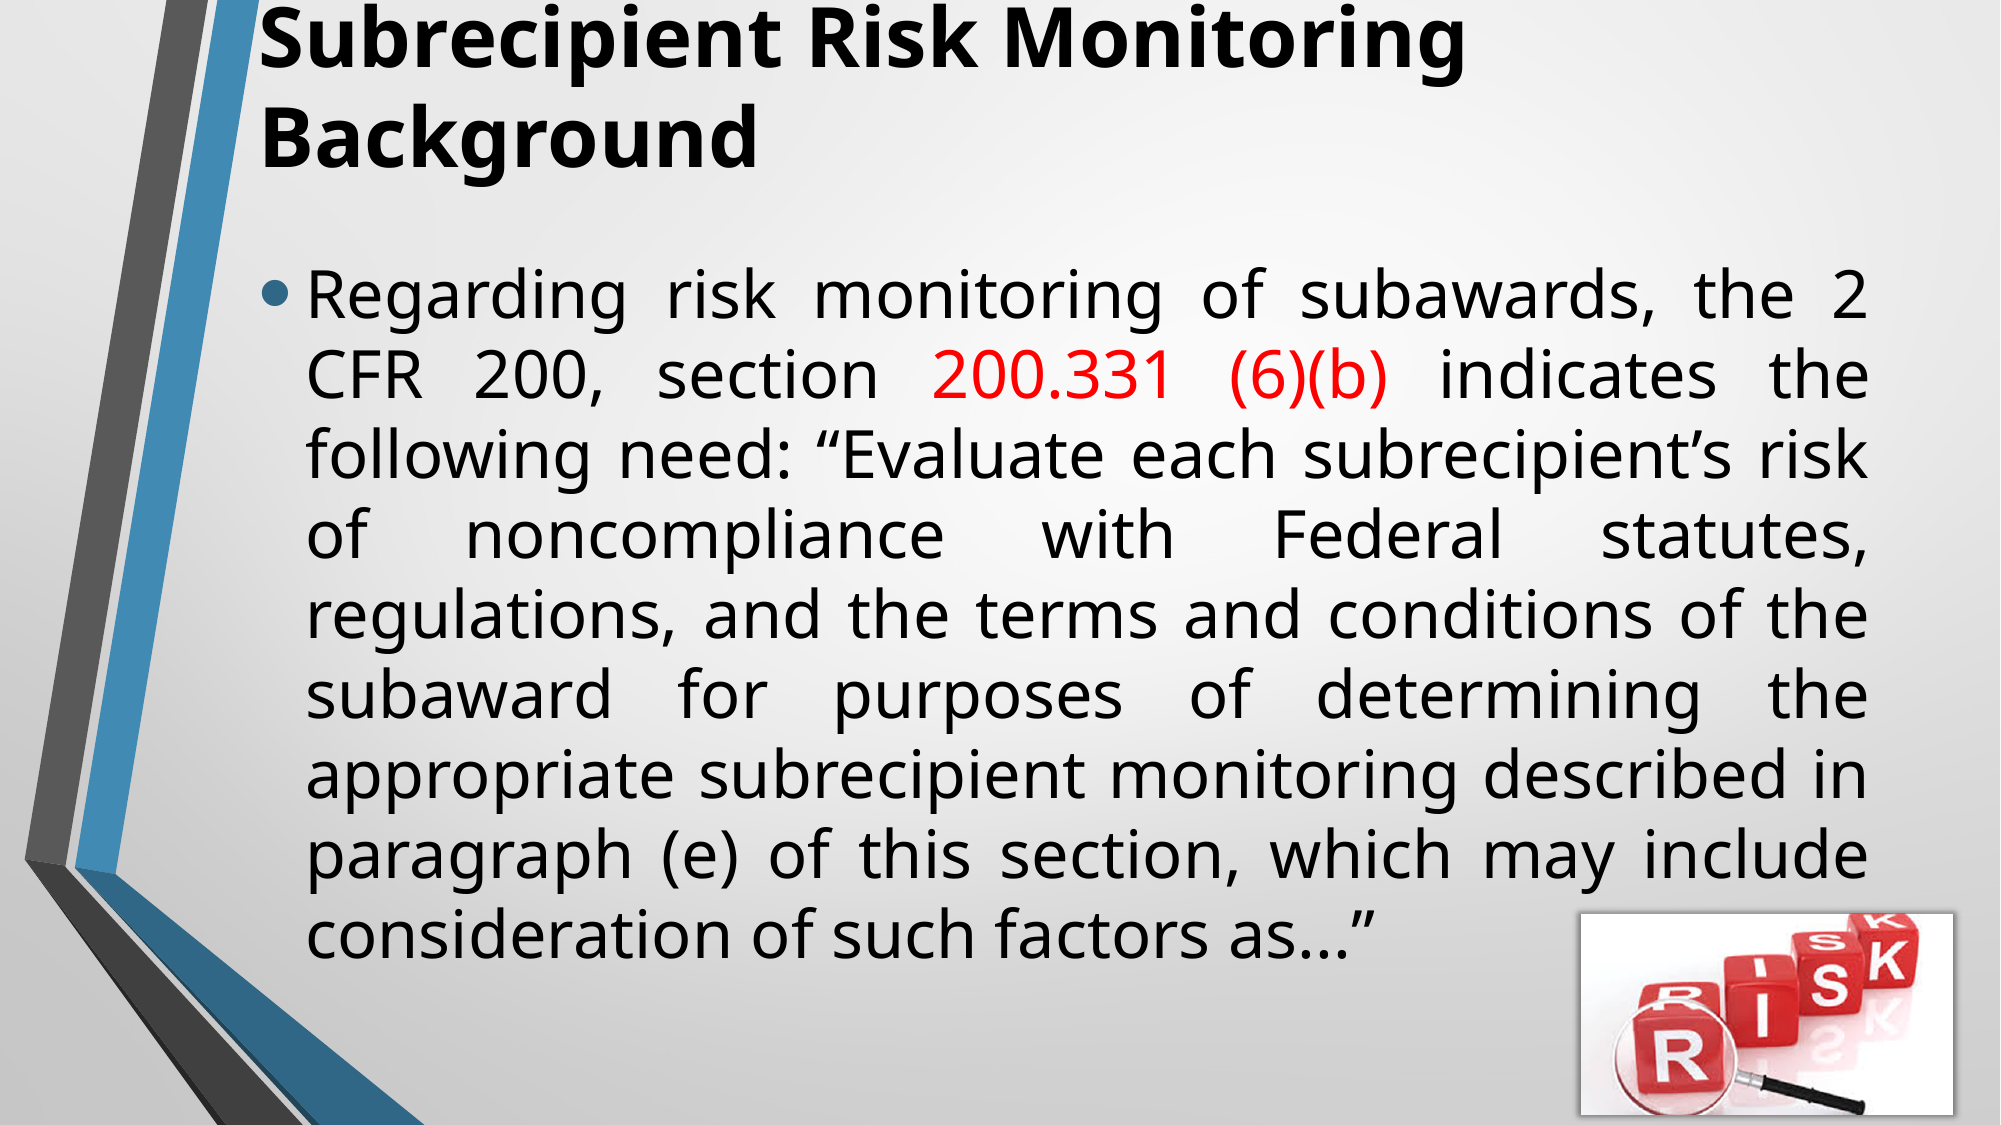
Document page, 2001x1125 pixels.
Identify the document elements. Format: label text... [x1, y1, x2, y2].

title Subrecipient Risk Monitoring Background [243, 0, 1887, 229]
picture [1567, 903, 1966, 1125]
list Regarding risk monitoring of subawards, the 2 CFR 200, section 200.331 (6)(b) indicates the following need: “Evaluate each subrecipient’s risk of noncompliance with Federal statutes, regulations, and the terms and conditions of the subaward for purposes of determining the appropriate subrecipient monitoring described in paragraph (e) of this section, which may include consideration of such factors as...” [243, 261, 1887, 963]
